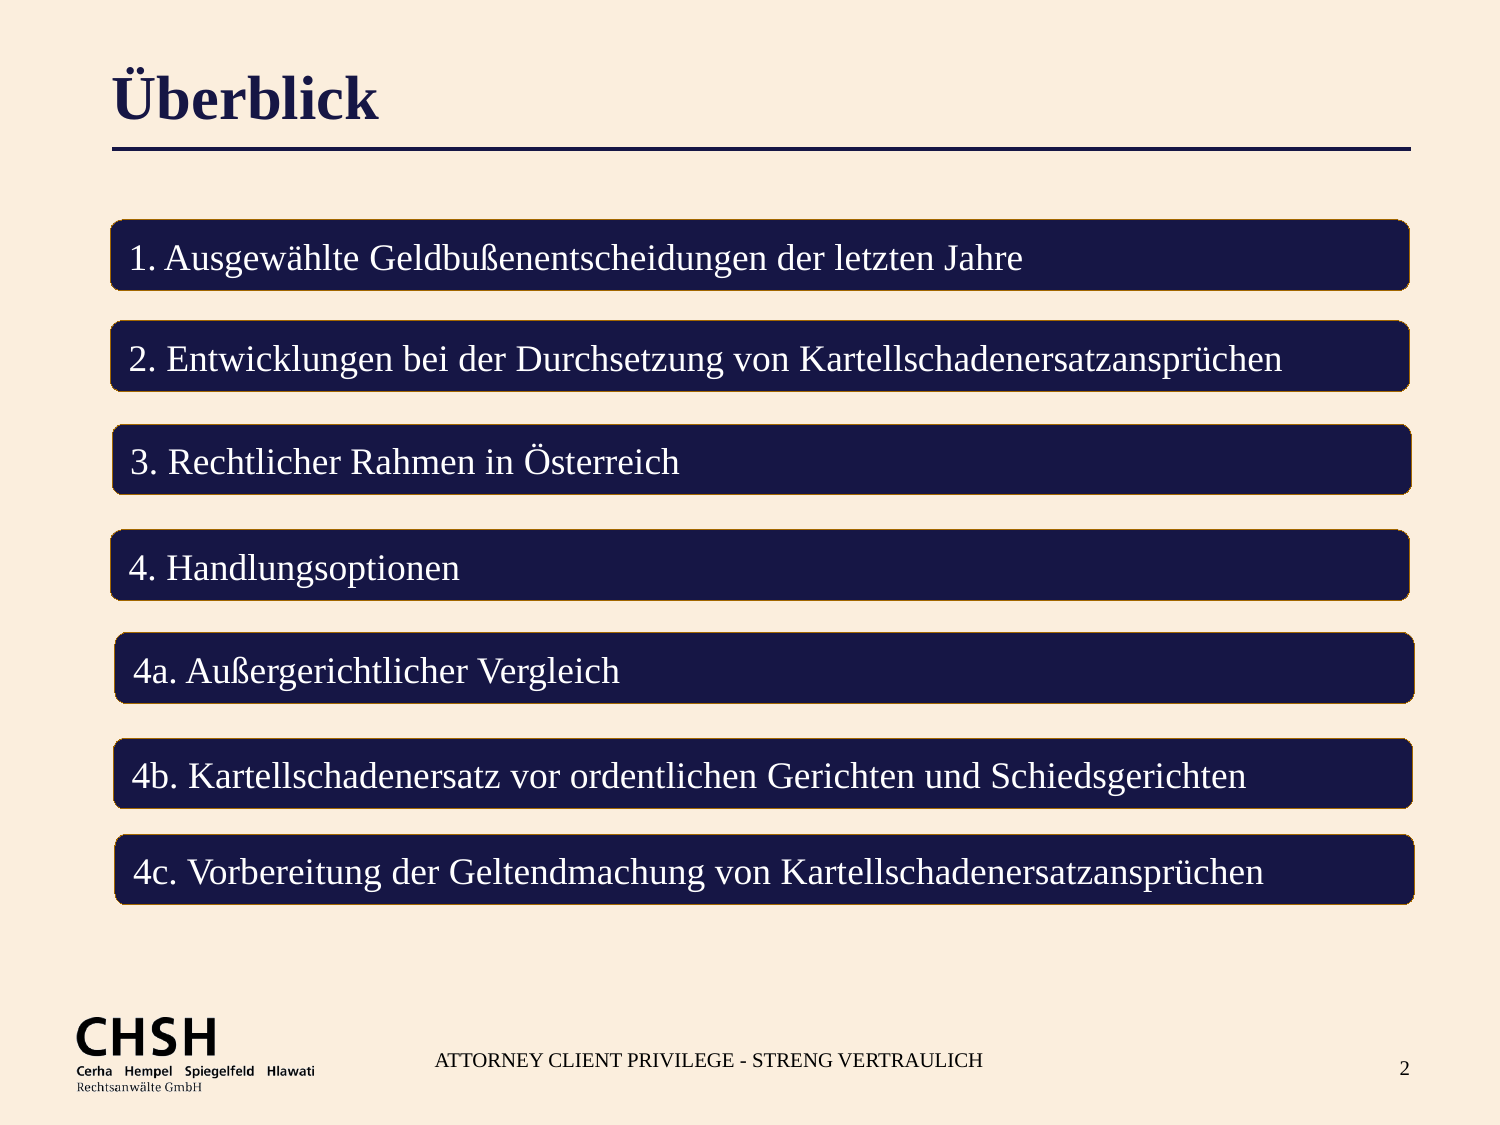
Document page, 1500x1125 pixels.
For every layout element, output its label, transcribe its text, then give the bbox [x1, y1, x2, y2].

text_box 4. Handlungsoptionen [108, 527, 1412, 603]
text_box 4b. Kartellschadenersatz vor ordentlichen Gerichten und Schiedsgerichten [111, 736, 1415, 812]
slide_number 2 [1128, 1046, 1425, 1114]
text_box 4a. Außergerichtlicher Vergleich [112, 630, 1417, 706]
text_box 4c. Vorbereitung der Geltendmachung von Kartellschadenersatzansprüchen [112, 831, 1417, 907]
text_box 1. Ausgewählte Geldbußenentscheidungen der letzten Jahre [108, 217, 1412, 293]
text_box 3. Rechtlicher Rahmen in Österreich [109, 421, 1414, 497]
text_box 2. Entwicklungen bei der Durchsetzung von Kartellschadenersatzansprüchen [108, 318, 1412, 394]
picture [76, 1017, 315, 1095]
title Überblick [96, 54, 1447, 149]
